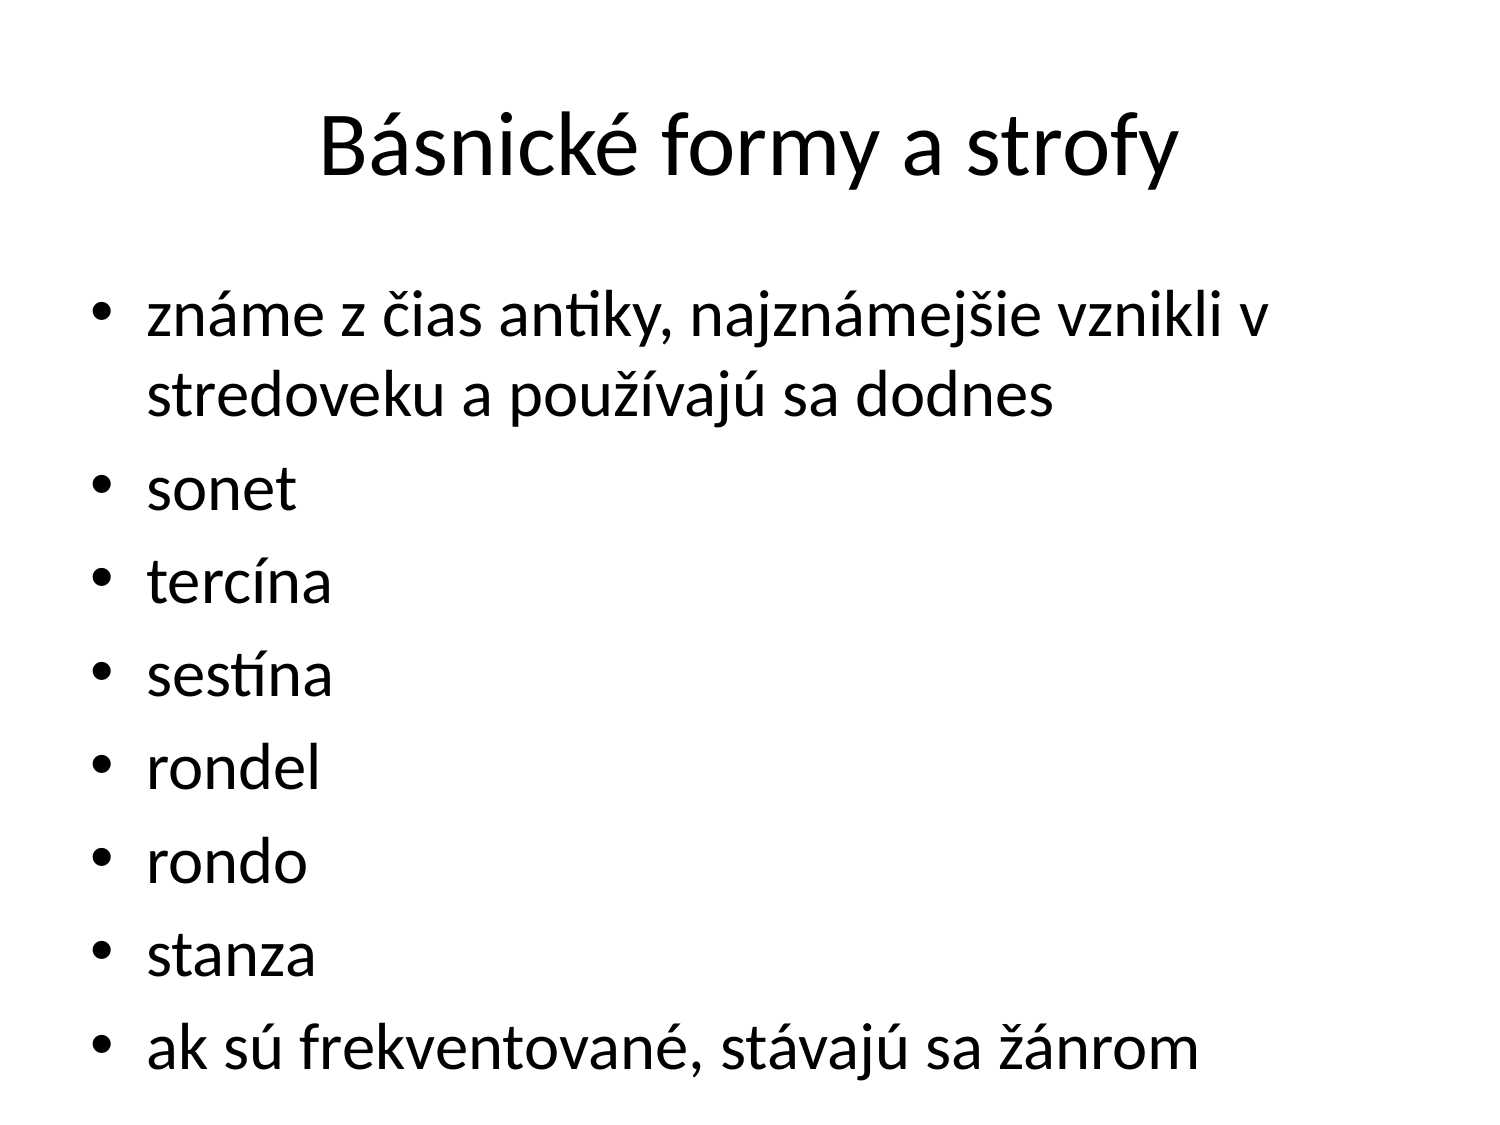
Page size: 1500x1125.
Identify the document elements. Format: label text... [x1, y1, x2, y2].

title Básnické formy a strofy [75, 45, 1425, 233]
list známe z čias antiky, najznámejšie vznikli v stredoveku a používajú sa dodnes sonet tercína sestína rondel rondo stanza ak sú frekventované, stávajú sa žánrom [75, 262, 1425, 1005]
